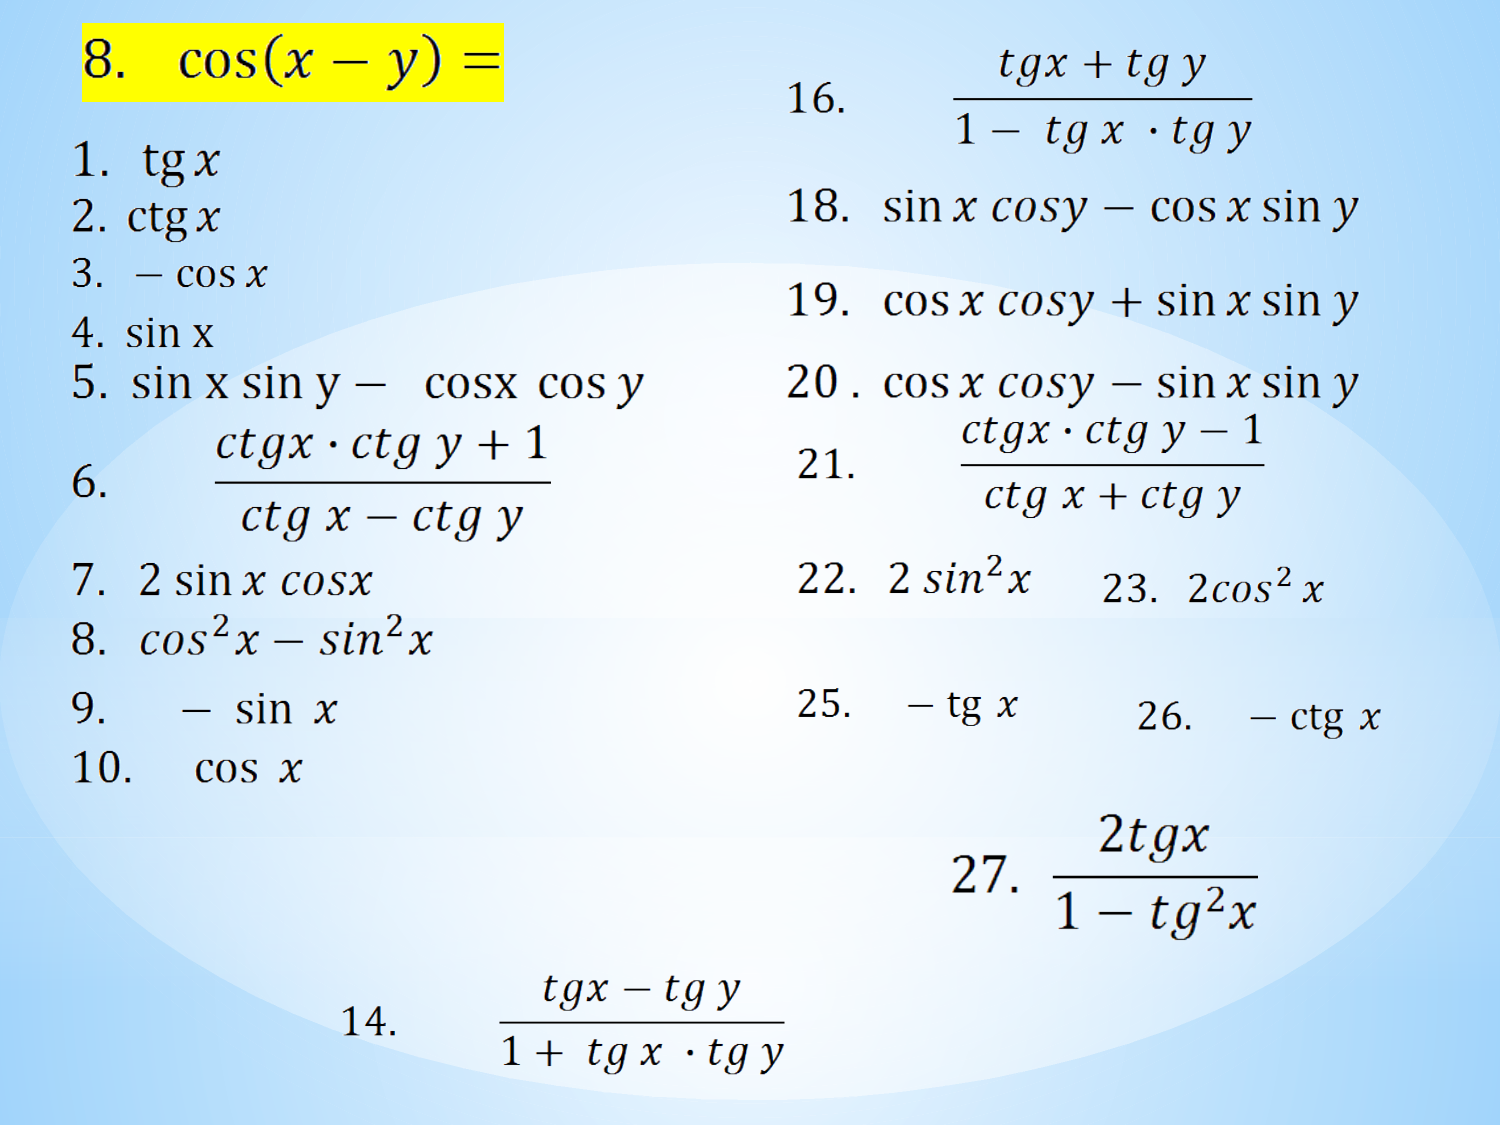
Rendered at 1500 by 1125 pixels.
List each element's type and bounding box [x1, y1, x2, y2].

picture [784, 269, 1360, 336]
picture [784, 175, 1360, 242]
picture [1101, 562, 1325, 622]
picture [796, 550, 1032, 614]
picture [81, 23, 505, 102]
picture [937, 808, 1258, 953]
picture [784, 46, 1255, 165]
picture [70, 128, 645, 420]
picture [1136, 691, 1383, 749]
picture [339, 972, 786, 1084]
picture [70, 421, 551, 676]
picture [796, 679, 1020, 736]
picture [784, 351, 1360, 529]
text_box [0, 1, 1500, 75]
picture [70, 679, 341, 802]
